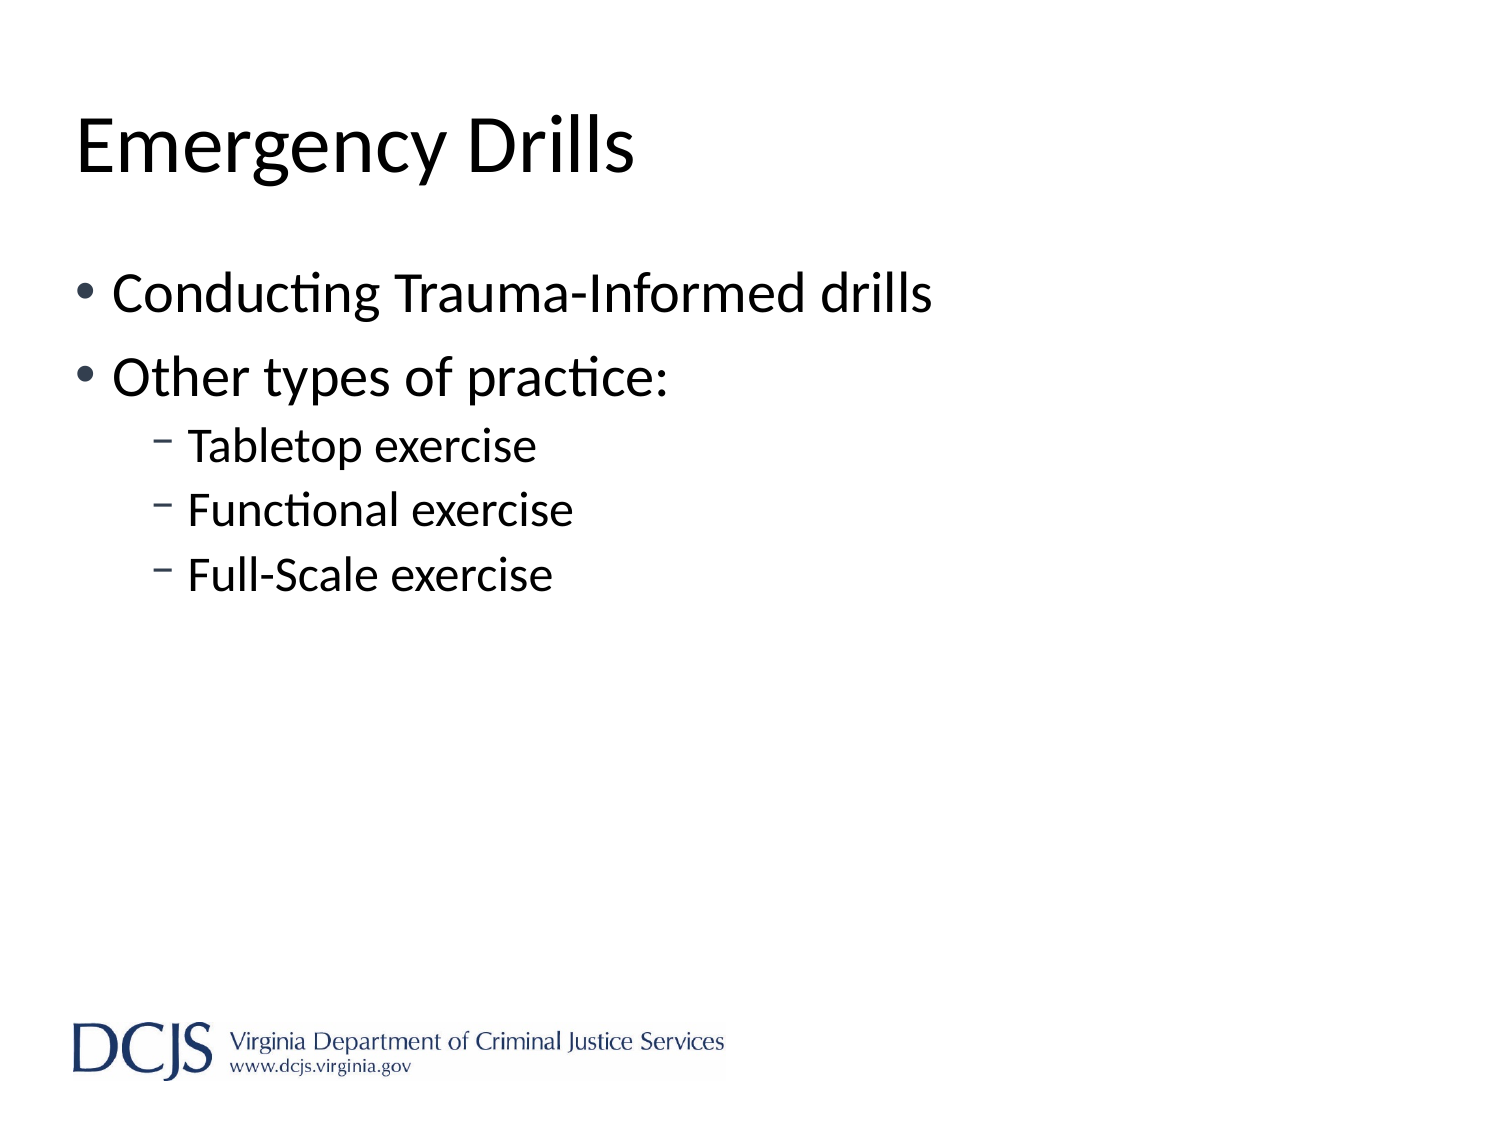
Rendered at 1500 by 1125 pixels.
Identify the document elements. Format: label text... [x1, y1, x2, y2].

list Conducting Trauma-Informed drills Other types of practice: Tabletop exercise Functional exercise Full-Scale exercise [75, 262, 1425, 1014]
picture [73, 1022, 726, 1081]
title Emergency Drills [75, 59, 1425, 231]
